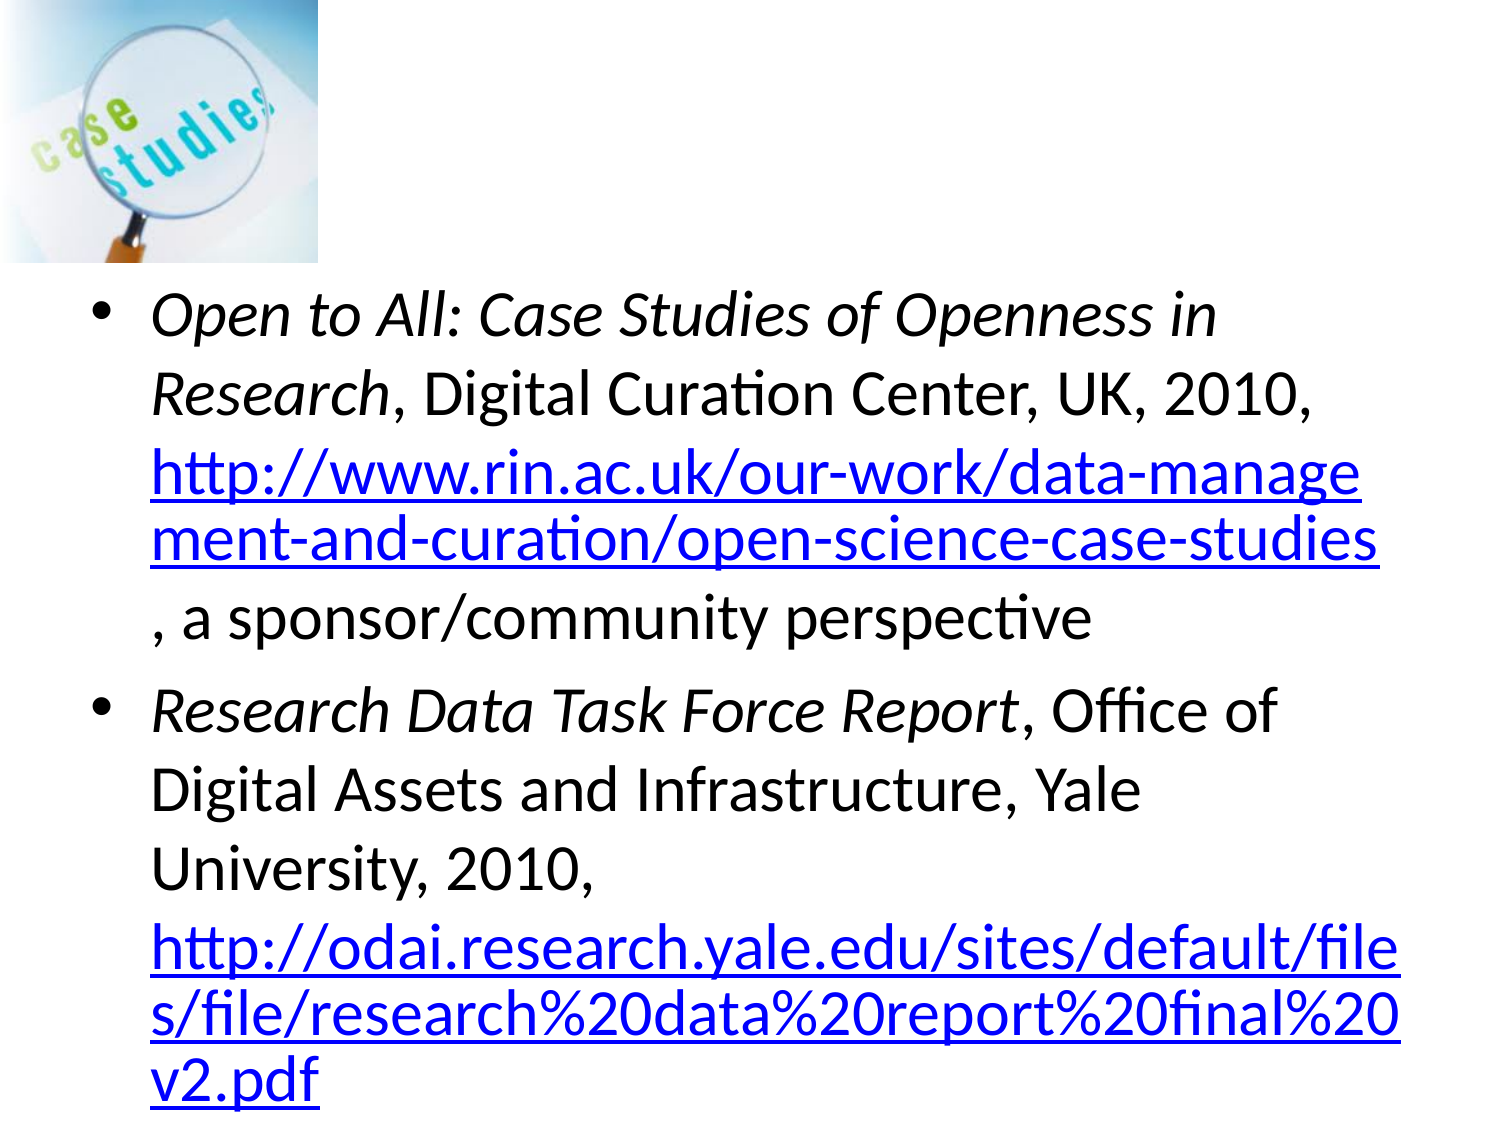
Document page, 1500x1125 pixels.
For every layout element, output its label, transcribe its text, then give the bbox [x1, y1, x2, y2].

picture [0, 0, 318, 263]
list Open to All: Case Studies of Openness in Research, Digital Curation Center, UK, 2010, http://www.rin.ac.uk/our-work/data-management-and-curation/open-science-case-studies, a sponsor/community perspective Research Data Task Force Report, Office of Digital Assets and Infrastructure, Yale University, 2010, http://odai.research.yale.edu/sites/default/files/file/research%20data%20report%20final%20v2.pdf, an institutional perspective [75, 262, 1425, 1005]
